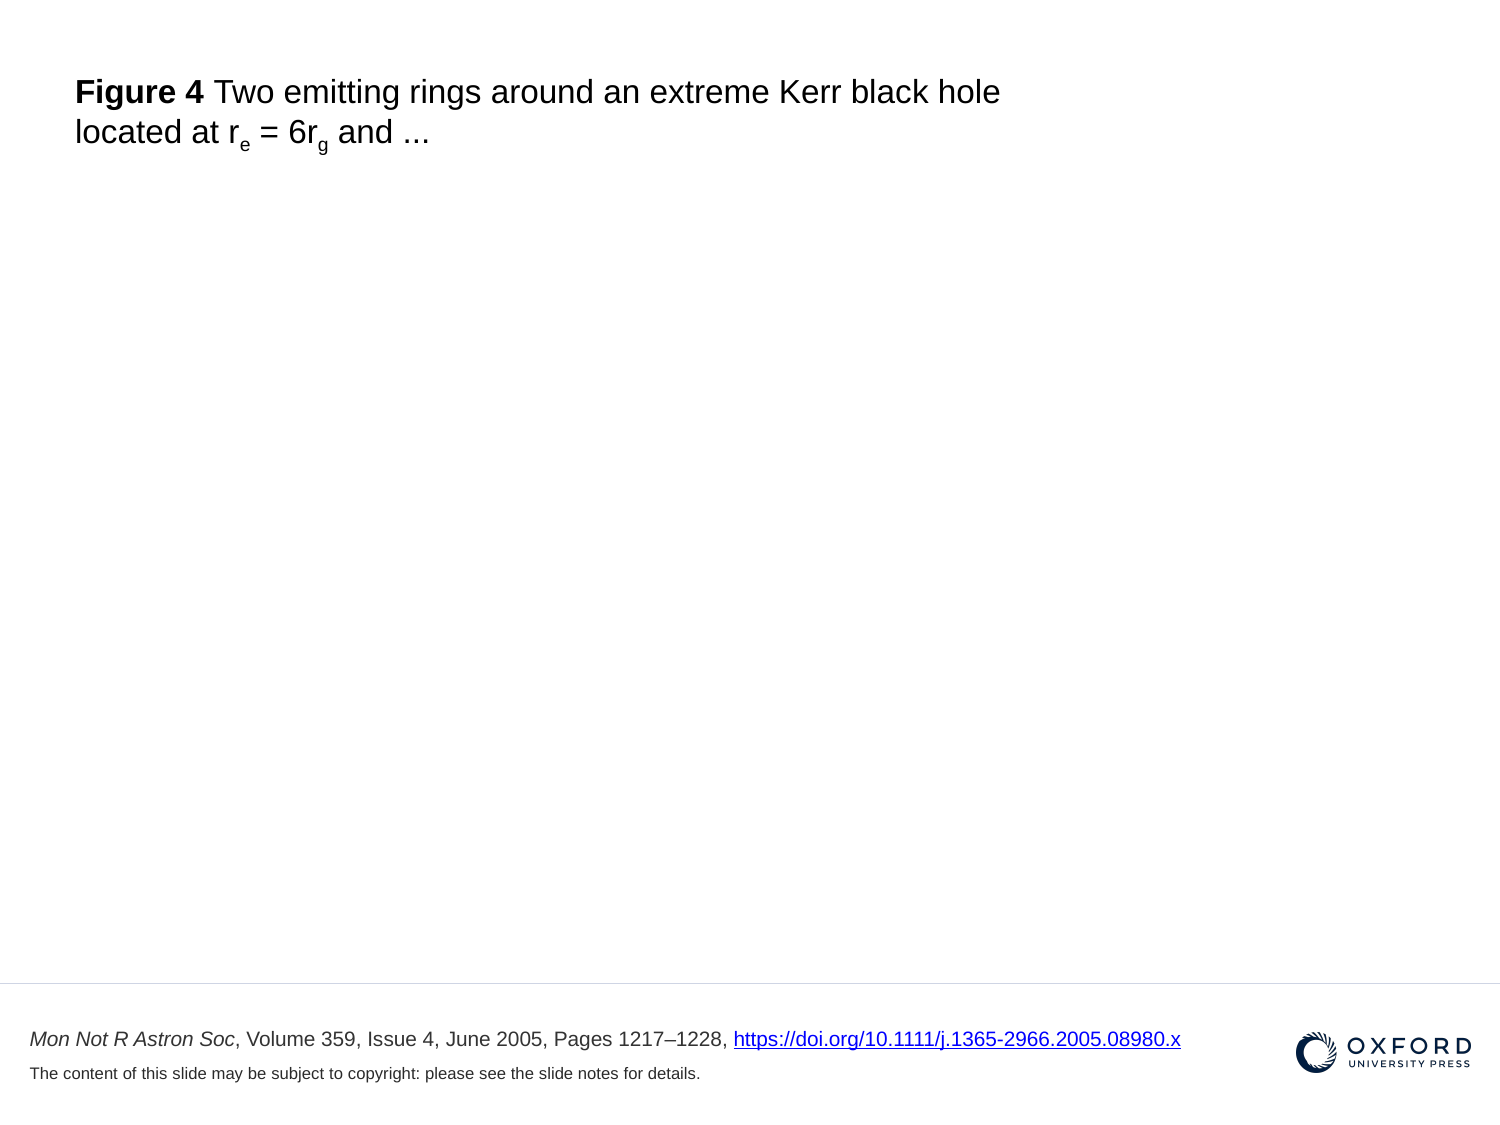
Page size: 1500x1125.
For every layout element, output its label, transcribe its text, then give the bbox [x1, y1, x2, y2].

footer Mon Not R Astron Soc, Volume 359, Issue 4, June 2005, Pages 1217–1228, https://doi.org/10.1111/j.1365-2966.2005.08980.x The content of this slide may be subject to copyright: please see the slide notes for details. [0, 983, 1260, 1125]
title Figure 4 Two emitting rings around an extreme Kerr black hole located at re = 6rg and ... [75, 69, 1078, 171]
picture [1296, 1032, 1471, 1073]
